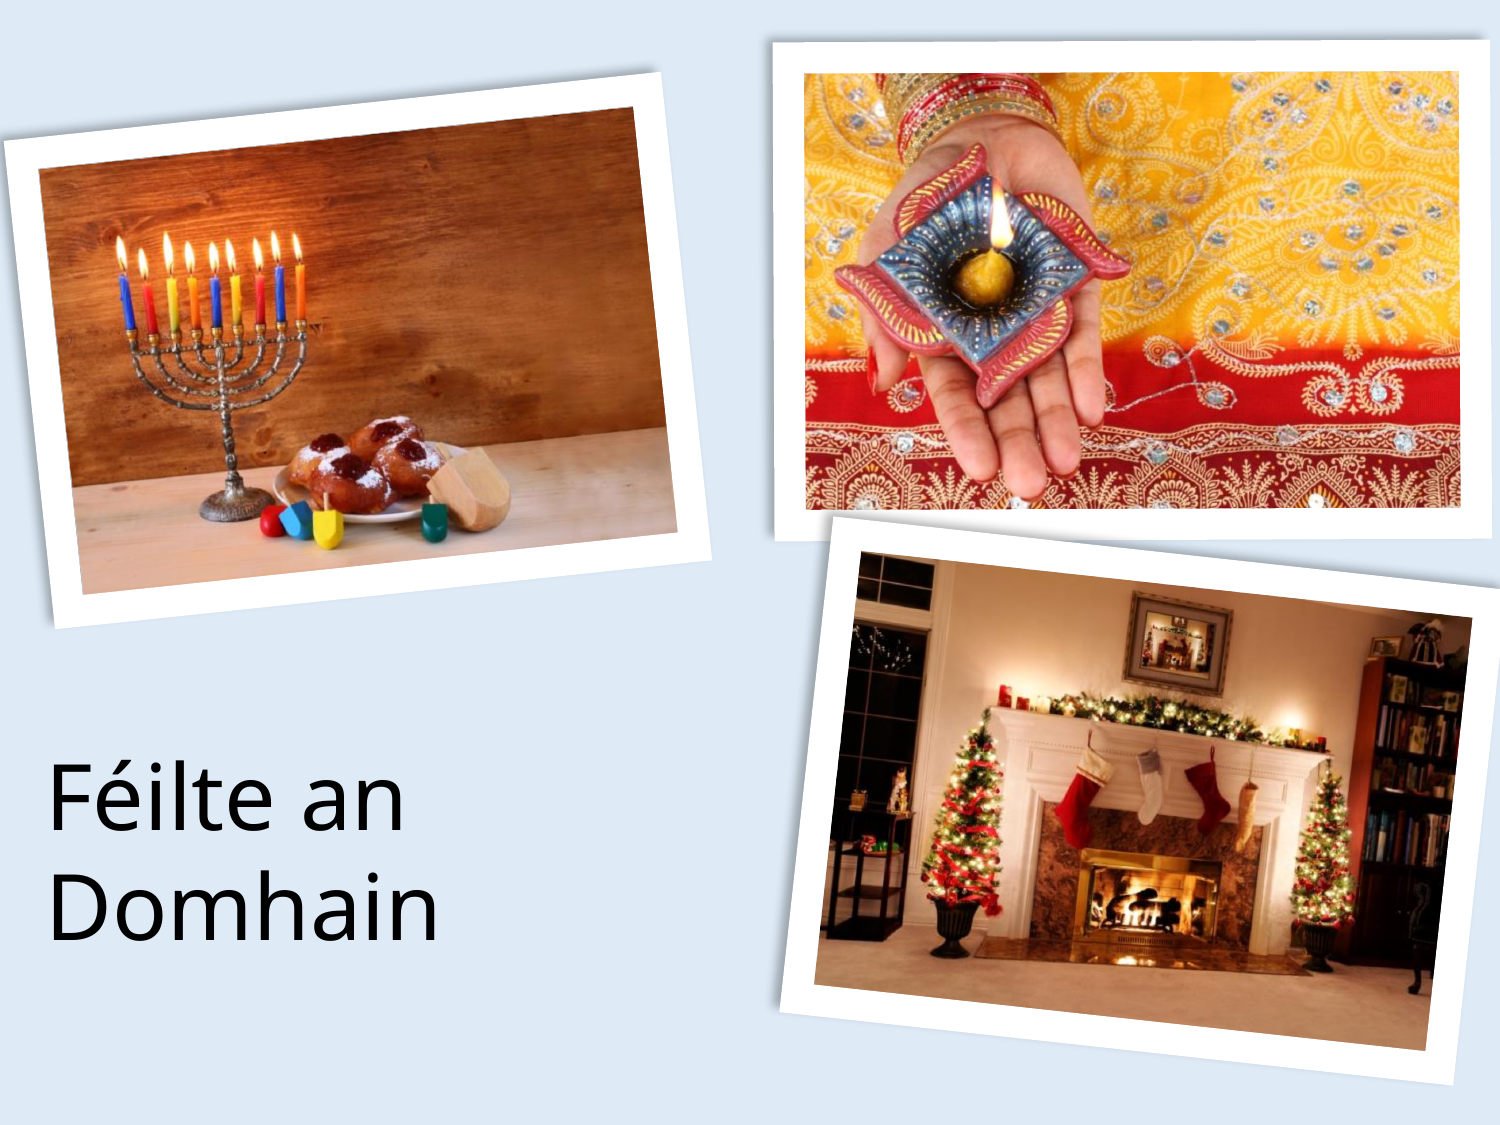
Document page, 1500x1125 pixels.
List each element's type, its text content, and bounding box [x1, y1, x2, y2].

picture [815, 552, 1472, 1050]
picture [40, 107, 677, 594]
text_box Féilte an Domhain [30, 731, 796, 967]
picture [804, 71, 1460, 510]
